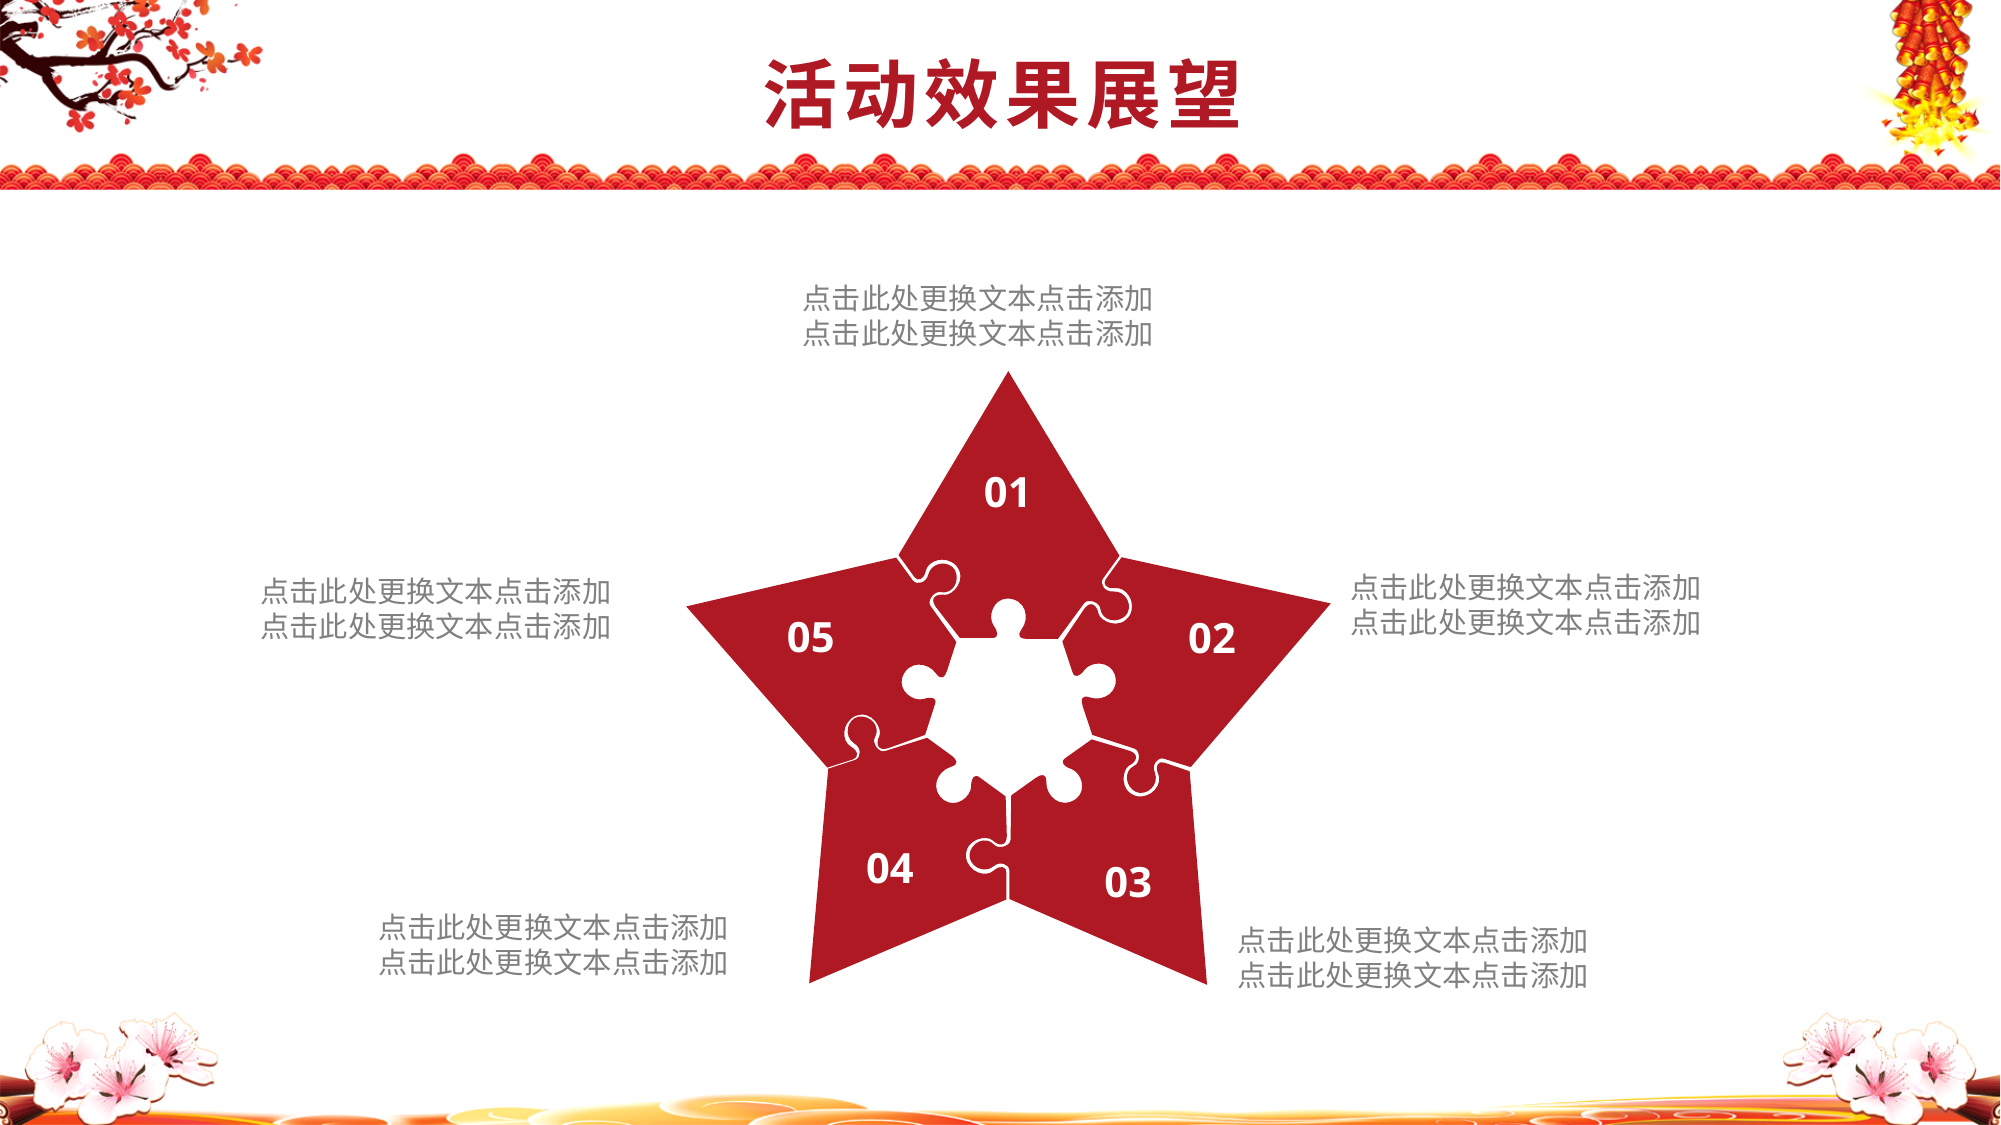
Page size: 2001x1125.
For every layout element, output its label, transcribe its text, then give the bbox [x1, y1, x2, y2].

text_box 点击此处更换文本点击添加 点击此处更换文本点击添加 [363, 902, 768, 988]
text_box 点击此处更换文本点击添加 点击此处更换文本点击添加 [787, 272, 1241, 358]
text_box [1071, 535, 1340, 767]
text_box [768, 737, 999, 1006]
text_box 点击此处更换文本点击添加 点击此处更换文本点击添加 [245, 566, 681, 652]
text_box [681, 527, 950, 758]
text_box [1009, 744, 1241, 1013]
text_box 点击此处更换文本点击添加 点击此处更换文本点击添加 [1340, 561, 1789, 647]
picture [0, 0, 2001, 1125]
text_box 活动效果展望 [735, 47, 1270, 138]
text_box 点击此处更换文本点击添加 点击此处更换文本点击添加 [1241, 915, 1676, 1000]
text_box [898, 371, 1129, 639]
